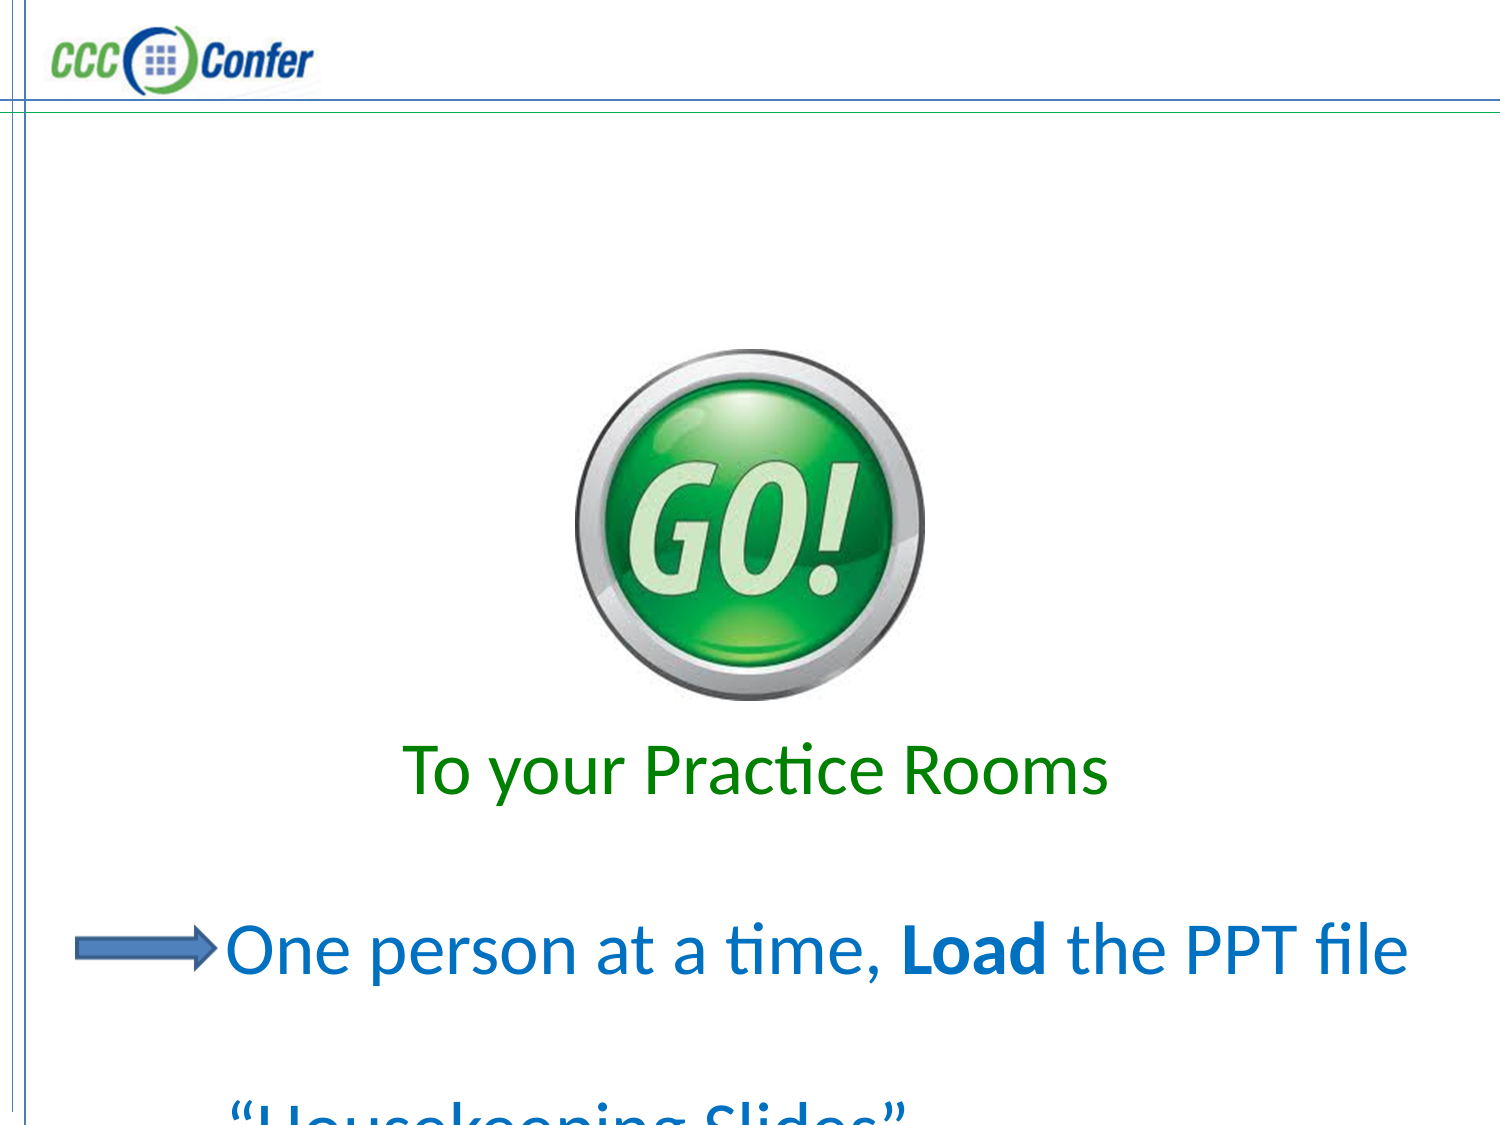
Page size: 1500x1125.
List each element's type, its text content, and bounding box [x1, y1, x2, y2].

text_box To your Practice Rooms One person at a time, Load the PPT file “Housekeeping Slides” [74, 712, 1438, 1125]
picture [574, 349, 926, 702]
picture [37, 24, 321, 99]
picture [74, 924, 219, 973]
